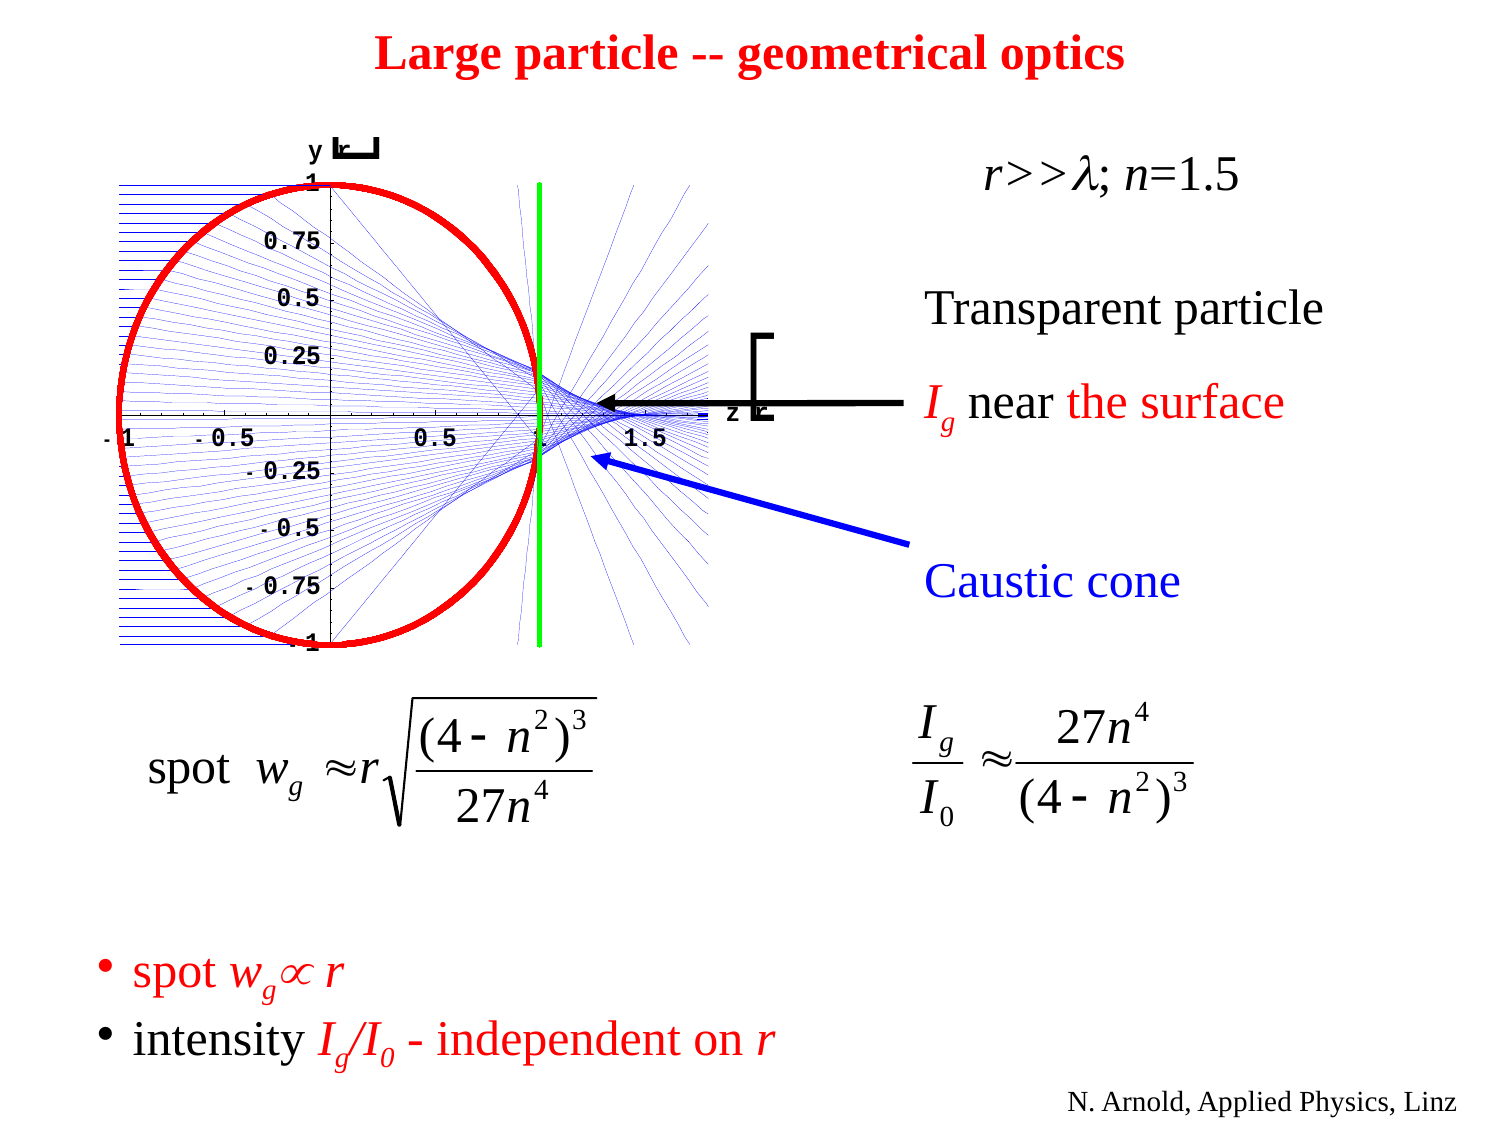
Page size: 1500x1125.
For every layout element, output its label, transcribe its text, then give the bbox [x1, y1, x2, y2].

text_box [904, 687, 1205, 838]
text_box spot wg r intensity Ig/I0 - independent on r [82, 929, 816, 1081]
footer N. Arnold, Applied Physics, Linz [1025, 1074, 1500, 1113]
text_box Large particle -- geometrical optics [359, 12, 1141, 88]
picture [99, 137, 774, 663]
text_box Transparent particle [909, 267, 1425, 342]
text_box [141, 687, 609, 838]
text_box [590, 361, 1425, 617]
text_box r>>; n=1.5 [968, 132, 1269, 208]
